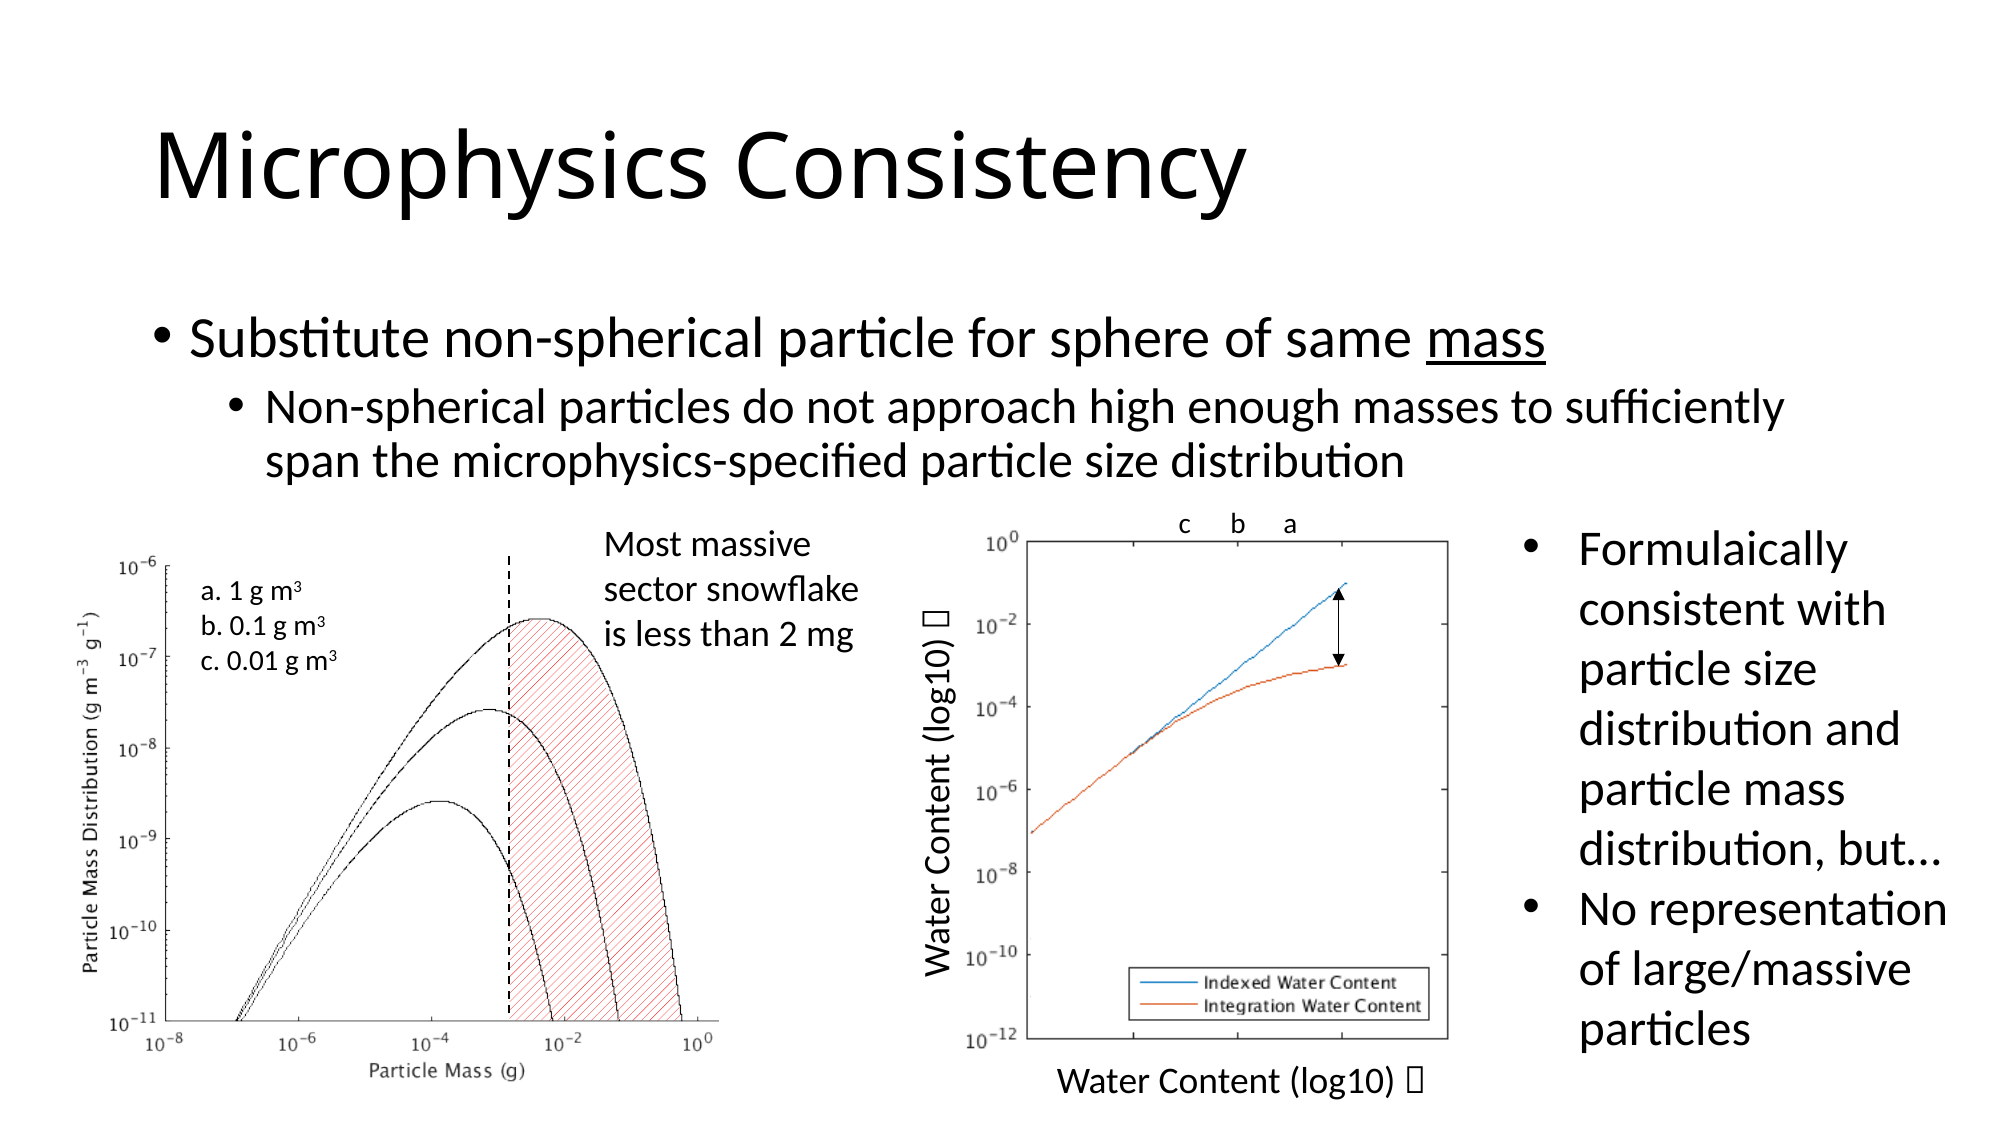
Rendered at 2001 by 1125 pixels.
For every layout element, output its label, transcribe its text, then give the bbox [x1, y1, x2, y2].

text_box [68, 524, 812, 1083]
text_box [904, 496, 1527, 1110]
text_box Most massive sector snowflake is less than 2 mg [588, 511, 901, 661]
list Substitute non-spherical particle for sphere of same mass Non-spherical particles do not approach high enough masses to sufficiently span the microphysics-specified particle size distribution [137, 299, 1863, 1014]
title Microphysics Consistency [137, 59, 1863, 278]
text_box Formulaically consistent with particle size distribution and particle mass distribution, but… No representation of large/massive particles [1527, 507, 2000, 1063]
